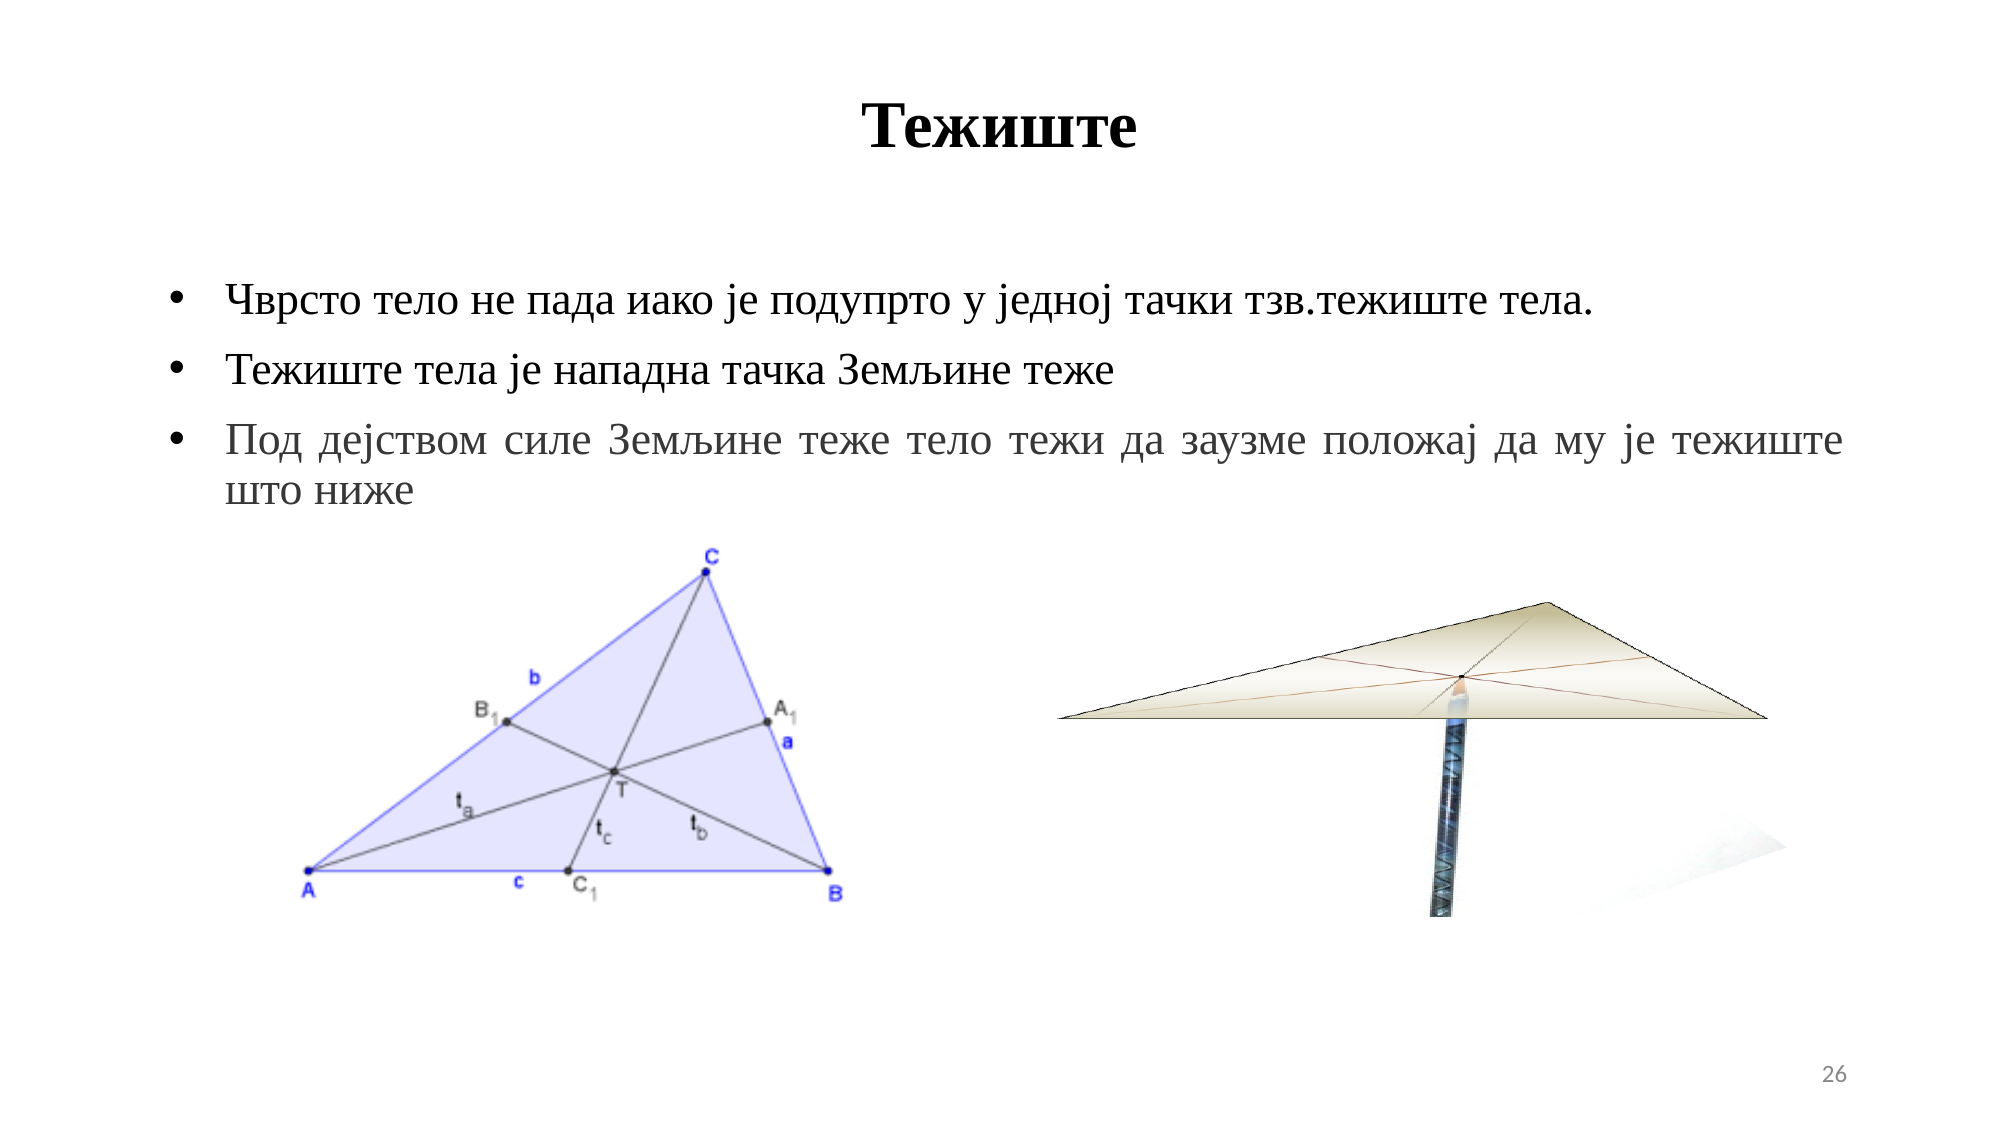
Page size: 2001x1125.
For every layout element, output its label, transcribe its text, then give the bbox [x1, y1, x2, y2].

list Чврсто тело не пада иако је подупрто у једној тачки тзв.тежиште тела. Тежиште тела је нападна тачка Земљине теже Под дејством силе Земљине теже тело тежи да заузме положај да му је тежиште што ниже [135, 267, 1861, 1062]
picture [271, 534, 875, 917]
slide_number 26 [1412, 1042, 1863, 1103]
title Тежиште [137, 50, 1863, 202]
picture [1010, 584, 1815, 917]
